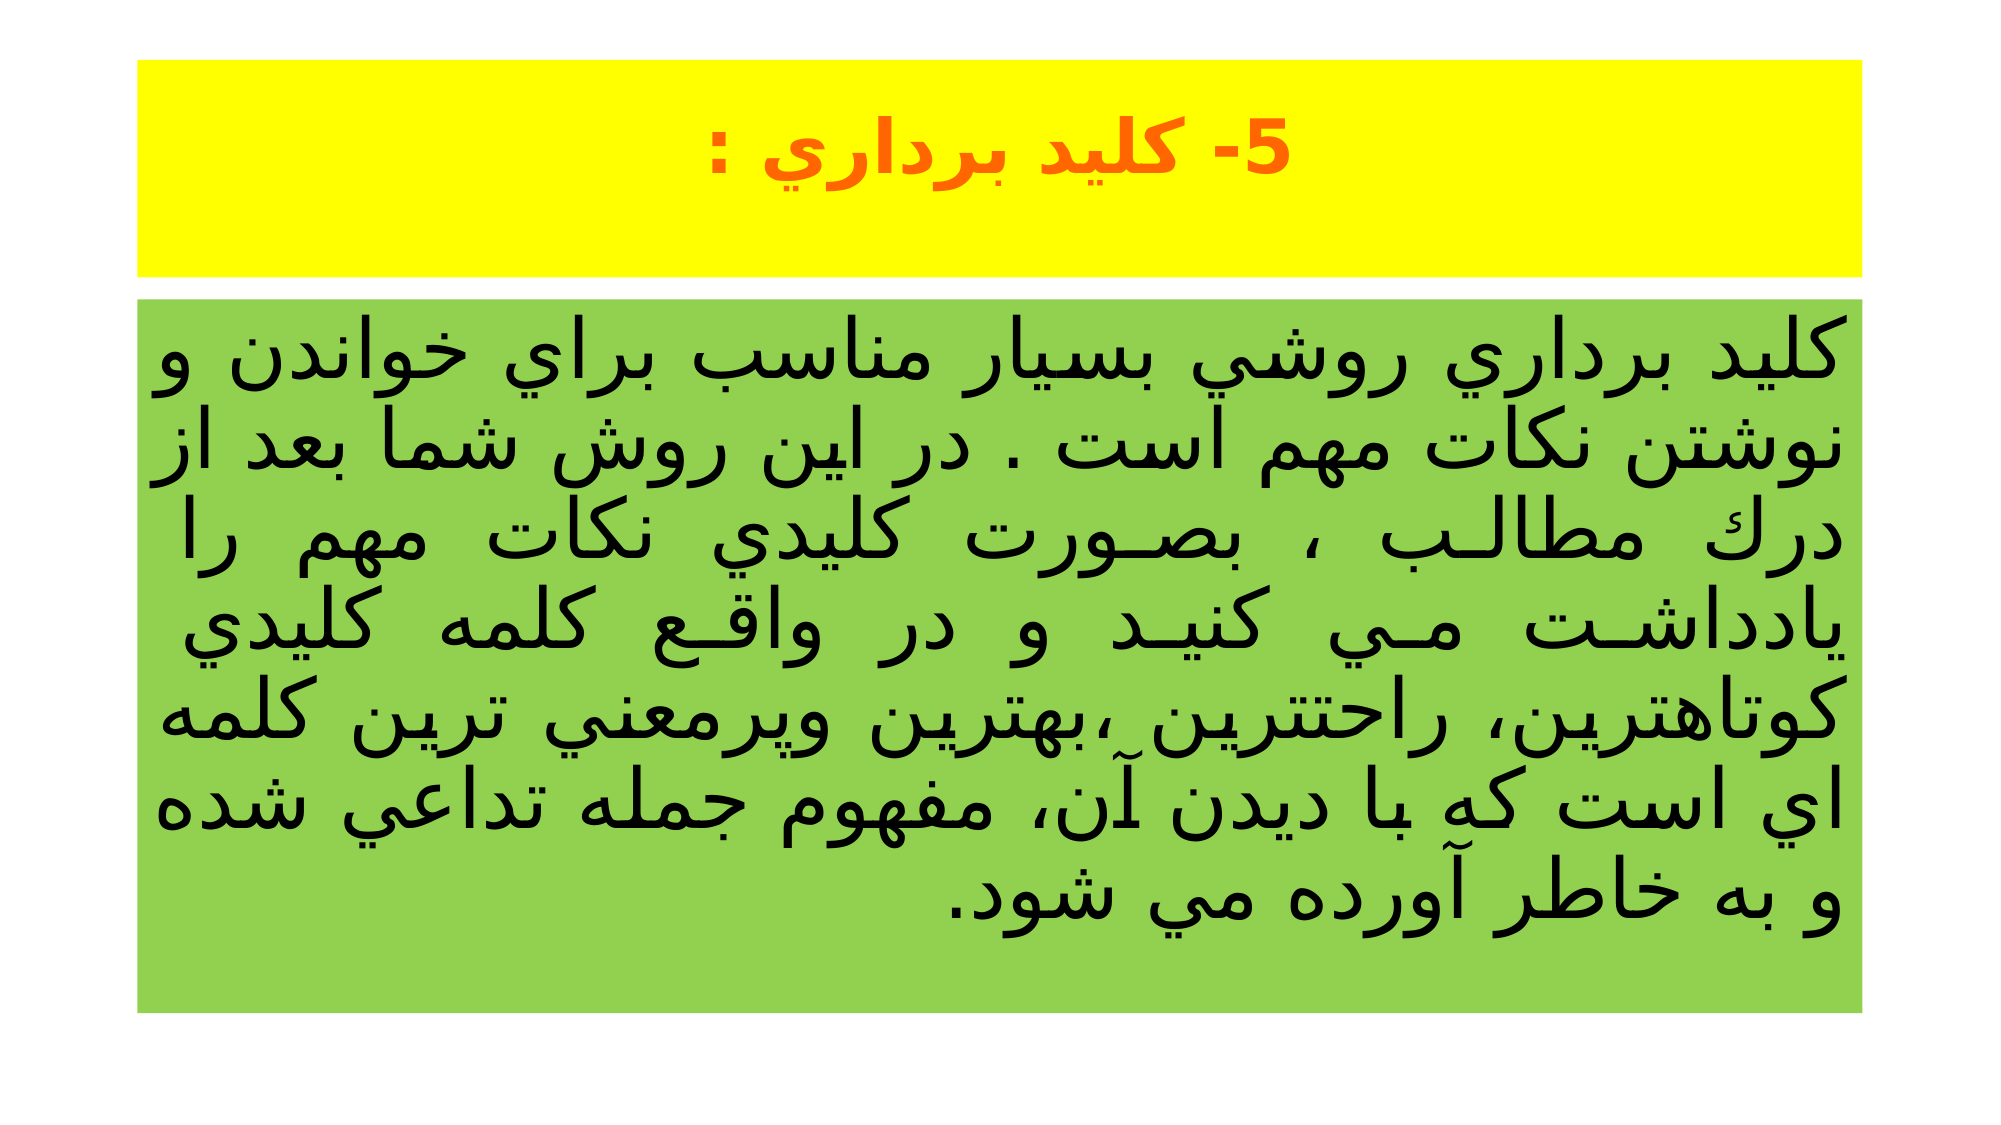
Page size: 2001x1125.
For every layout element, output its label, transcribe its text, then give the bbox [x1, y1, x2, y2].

list كليد برداري روشي بسيار مناسب براي خواندن و نوشتن نكات مهم است . در اين روش شما بعد از درك مطالب ، بصورت كليدي نكات مهم را يادداشت مي كنيد و در واقع كلمه كليدي كوتاهترين، راحتترين ،بهترين وپرمعني ترين كلمه اي است كه با ديدن آن، مفهوم جمله تداعي شده و به خاطر آورده مي شود. [137, 299, 1863, 1014]
title 5- كليد برداري : [137, 59, 1863, 278]
